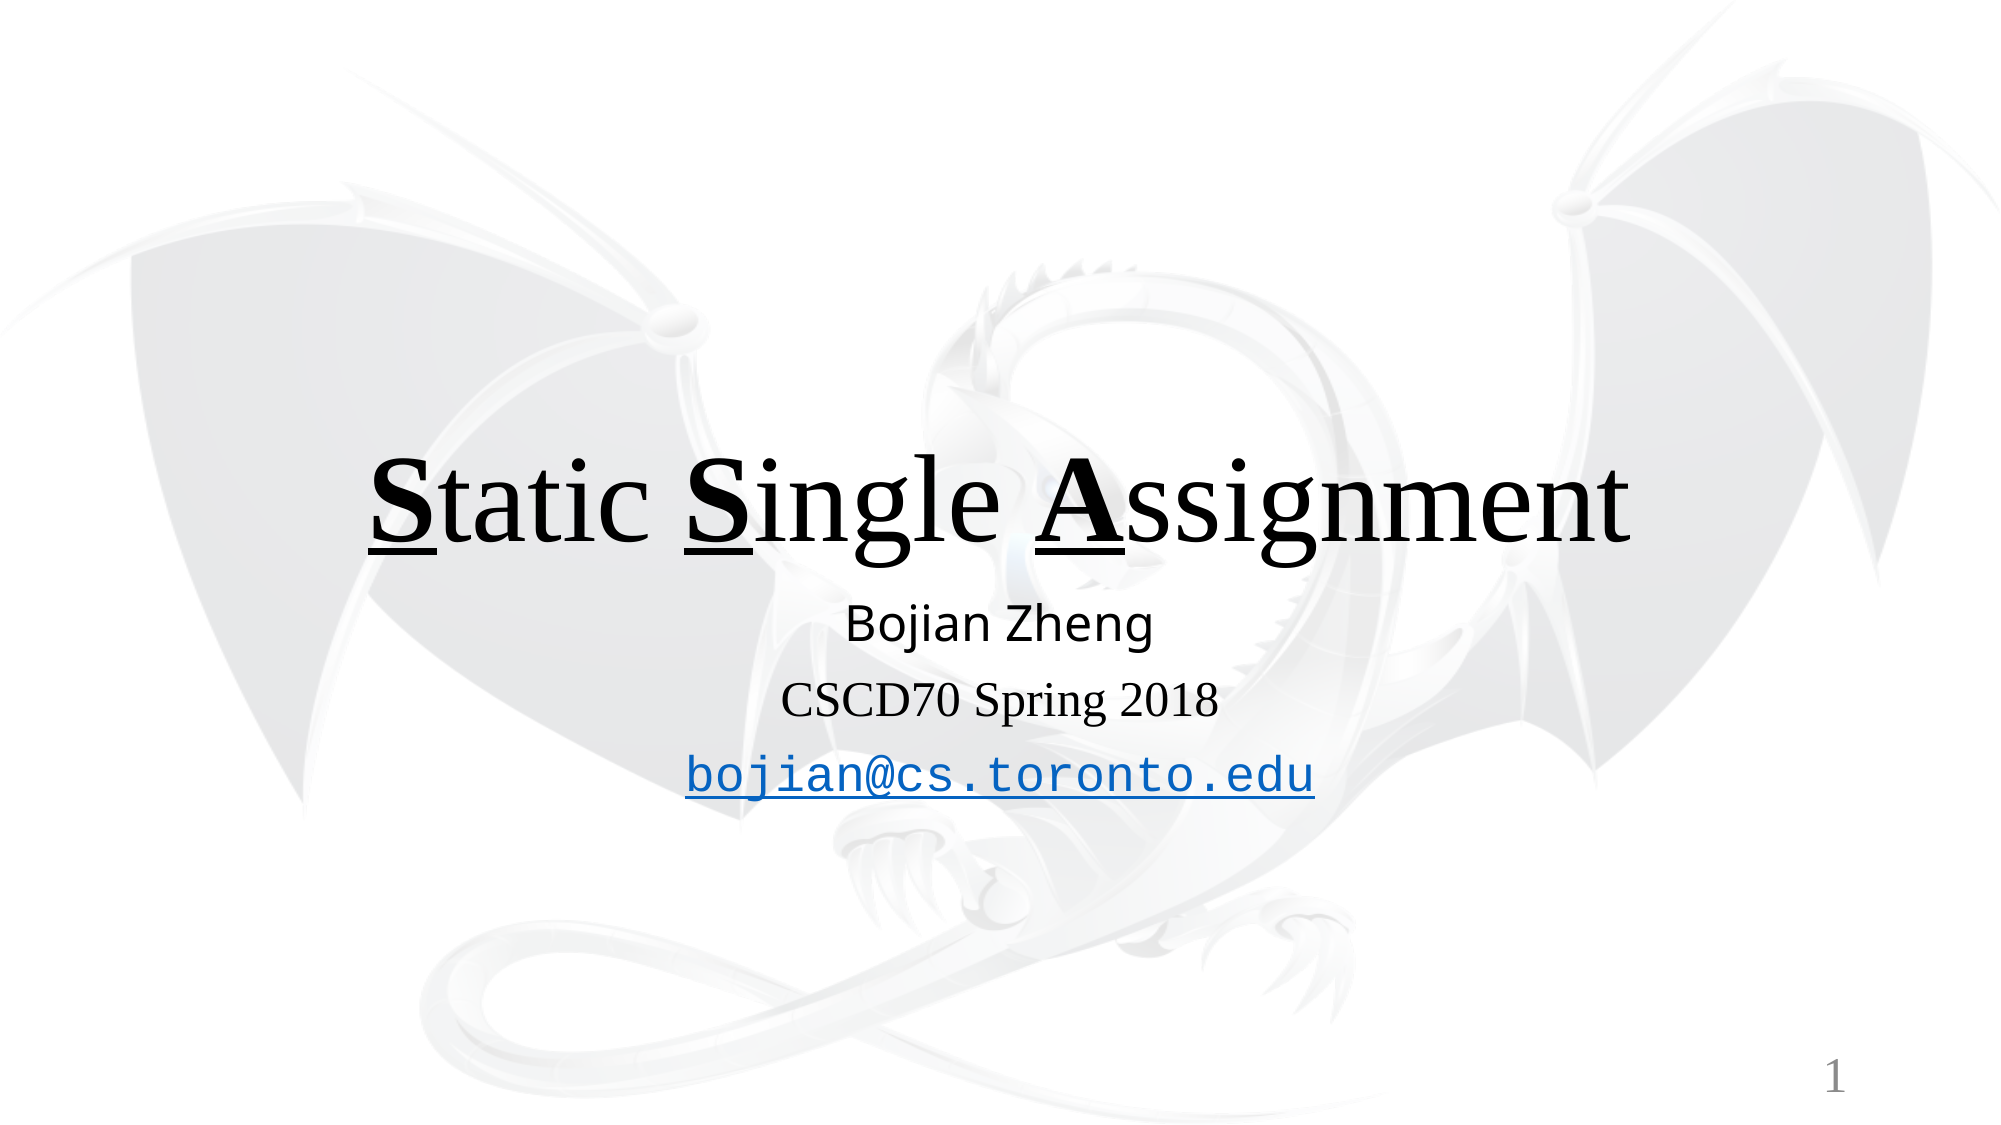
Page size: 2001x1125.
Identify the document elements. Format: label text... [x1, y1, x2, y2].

slide_number 1 [1412, 1042, 1863, 1103]
title Static Single Assignment [249, 184, 1750, 576]
subtitle Bojian Zheng CSCD70 Spring 2018 bojian@cs.toronto.edu [249, 590, 1750, 863]
